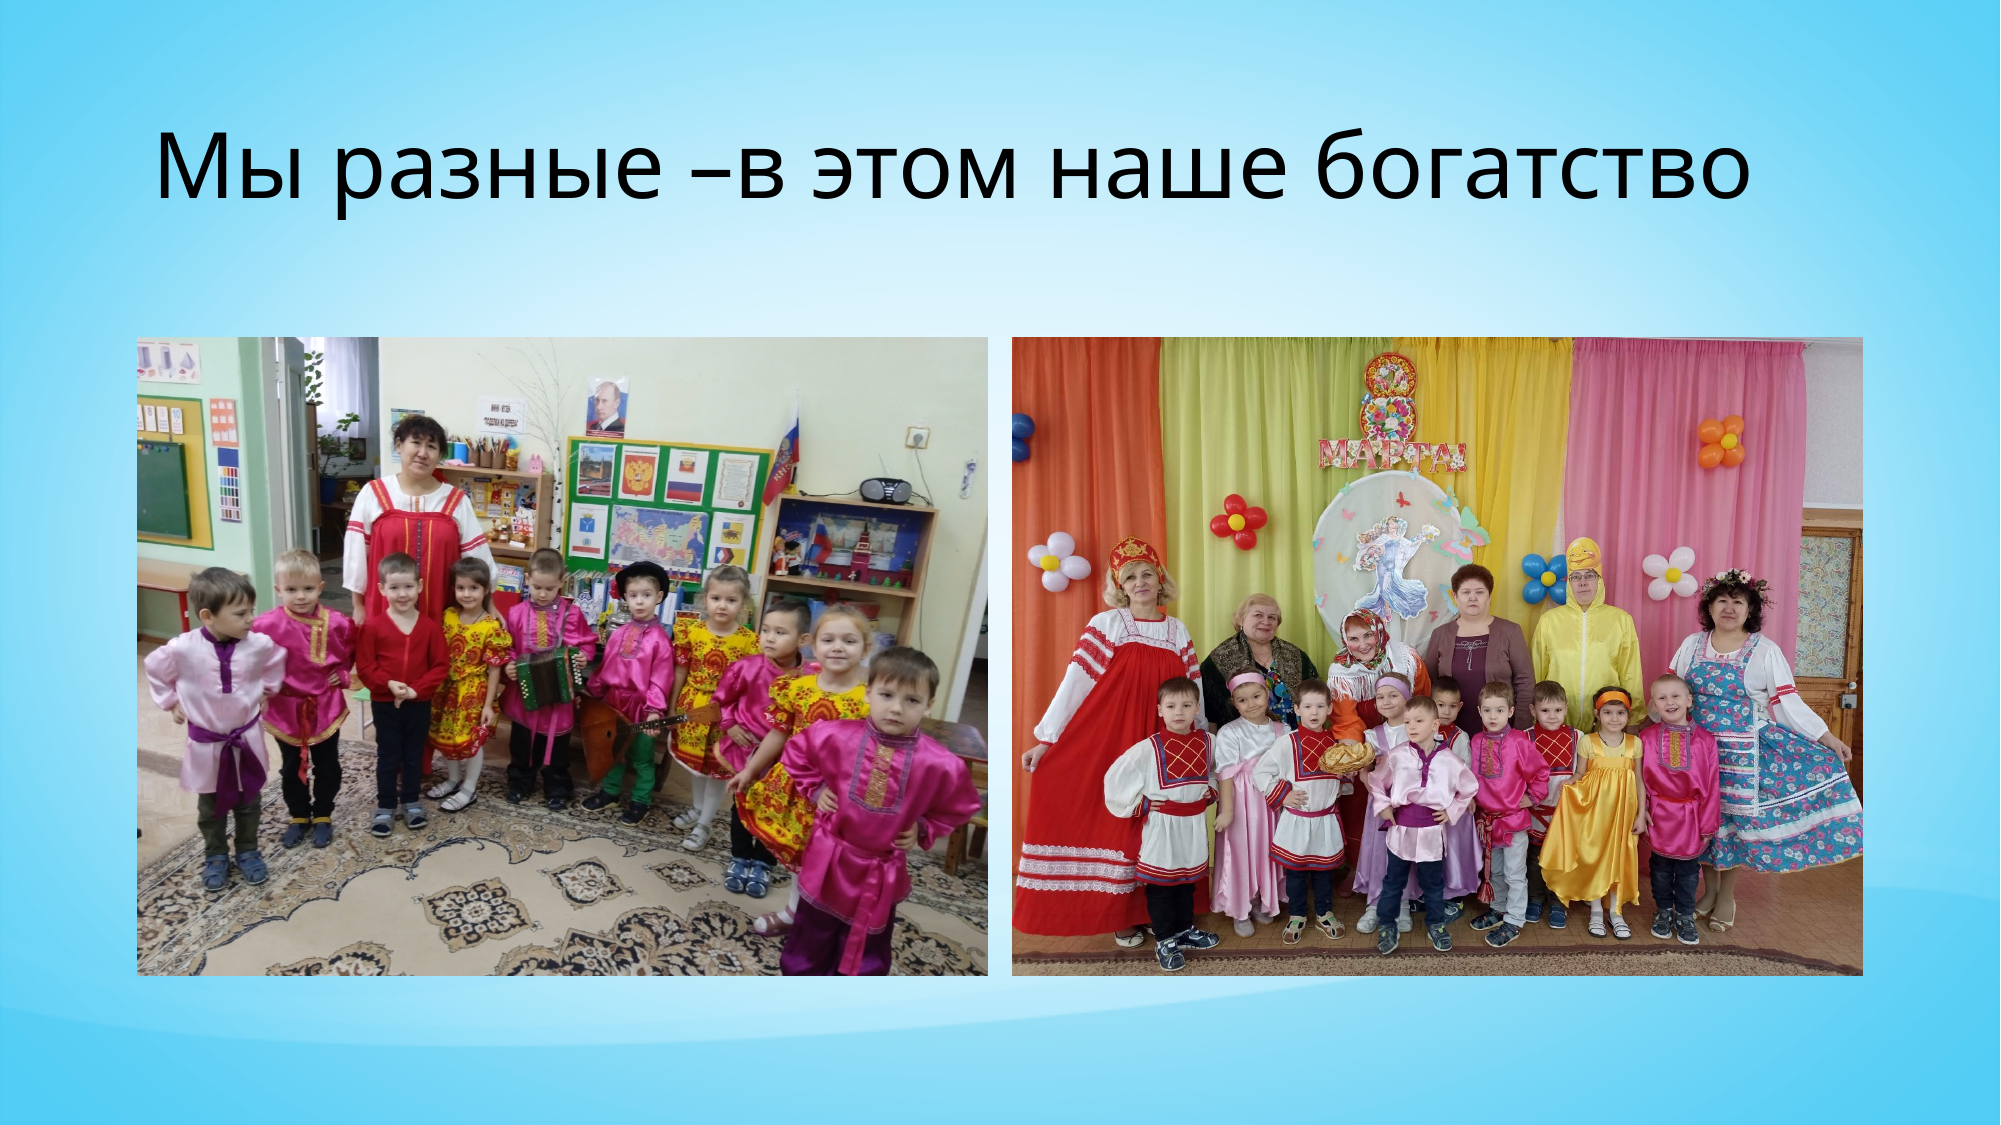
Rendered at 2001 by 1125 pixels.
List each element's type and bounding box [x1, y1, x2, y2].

list [1012, 337, 1863, 976]
picture [0, 0, 2000, 1125]
list [137, 337, 988, 976]
